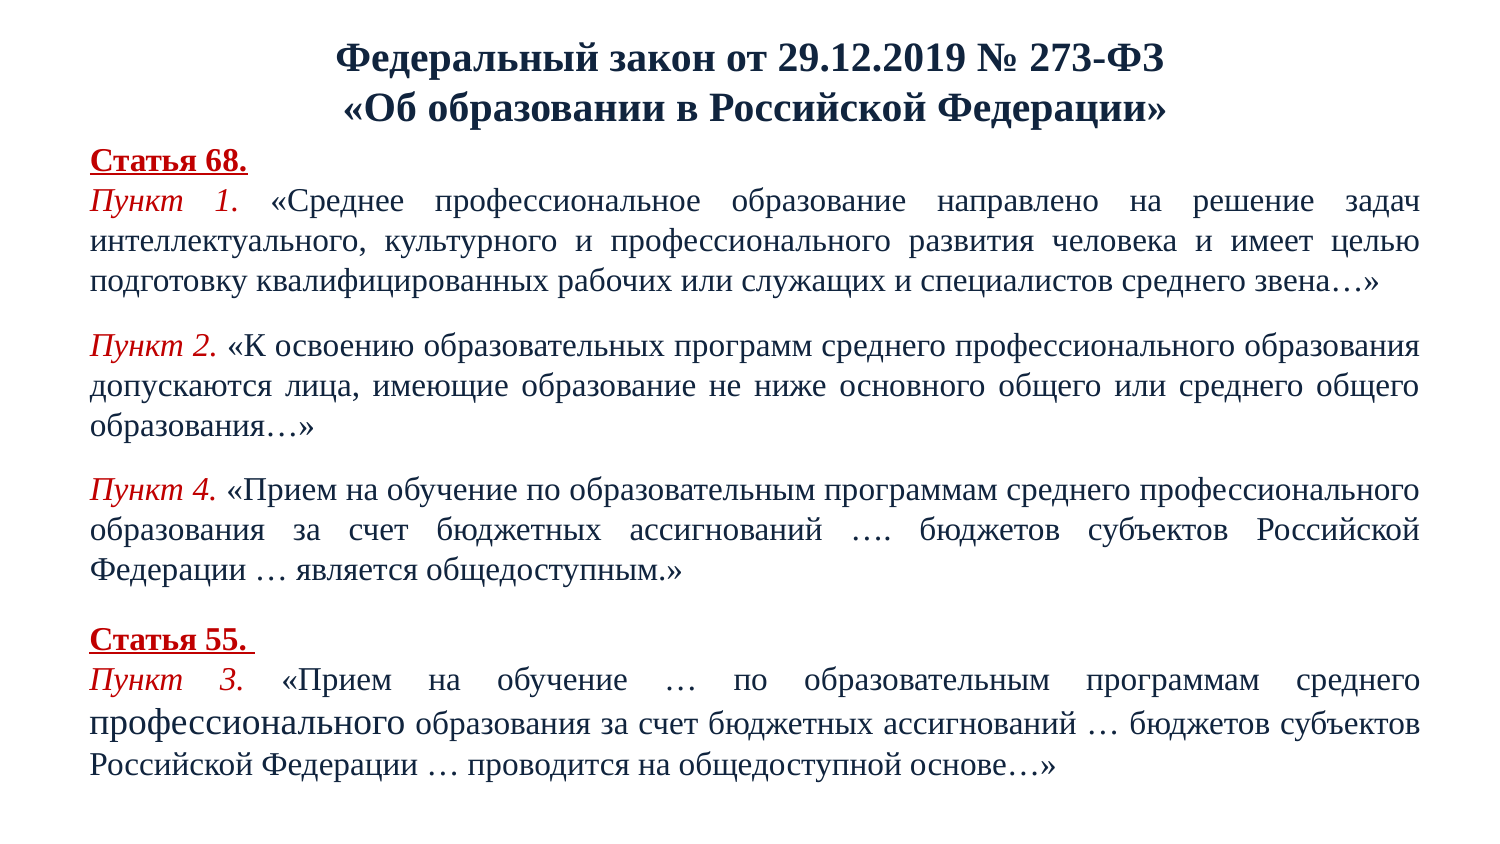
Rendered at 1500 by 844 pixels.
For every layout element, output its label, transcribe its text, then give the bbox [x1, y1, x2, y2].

title Федеральный закон от 29.12.2019 № 273-ФЗ «Об образовании в Российской Федерации» [75, 33, 1425, 127]
text_box Статья 68. Пункт 1. «Среднее профессиональное образование направлено на решение задач интеллектуального, культурного и профессионального развития человека и имеет целью подготовку квалифицированных рабочих или служащих и специалистов среднего звена…» Пункт 2. «К освоению образовательных программ среднего профессионального образования допускаются лица, имеющие образование не ниже основного общего или среднего общего образования…» Пункт 4. «Прием на обучение по образовательным программам среднего профессионального образования за счет бюджетных ассигнований …. бюджетов субъектов Российской Федерации … является общедоступным.» [50, 136, 1461, 590]
text_box Статья 55. Пункт 3. «Прием на обучение … по образовательным программам среднего профессионального образования за счет бюджетных ассигнований … бюджетов субъектов Российской Федерации … проводится на общедоступной основе…» [62, 596, 1450, 802]
